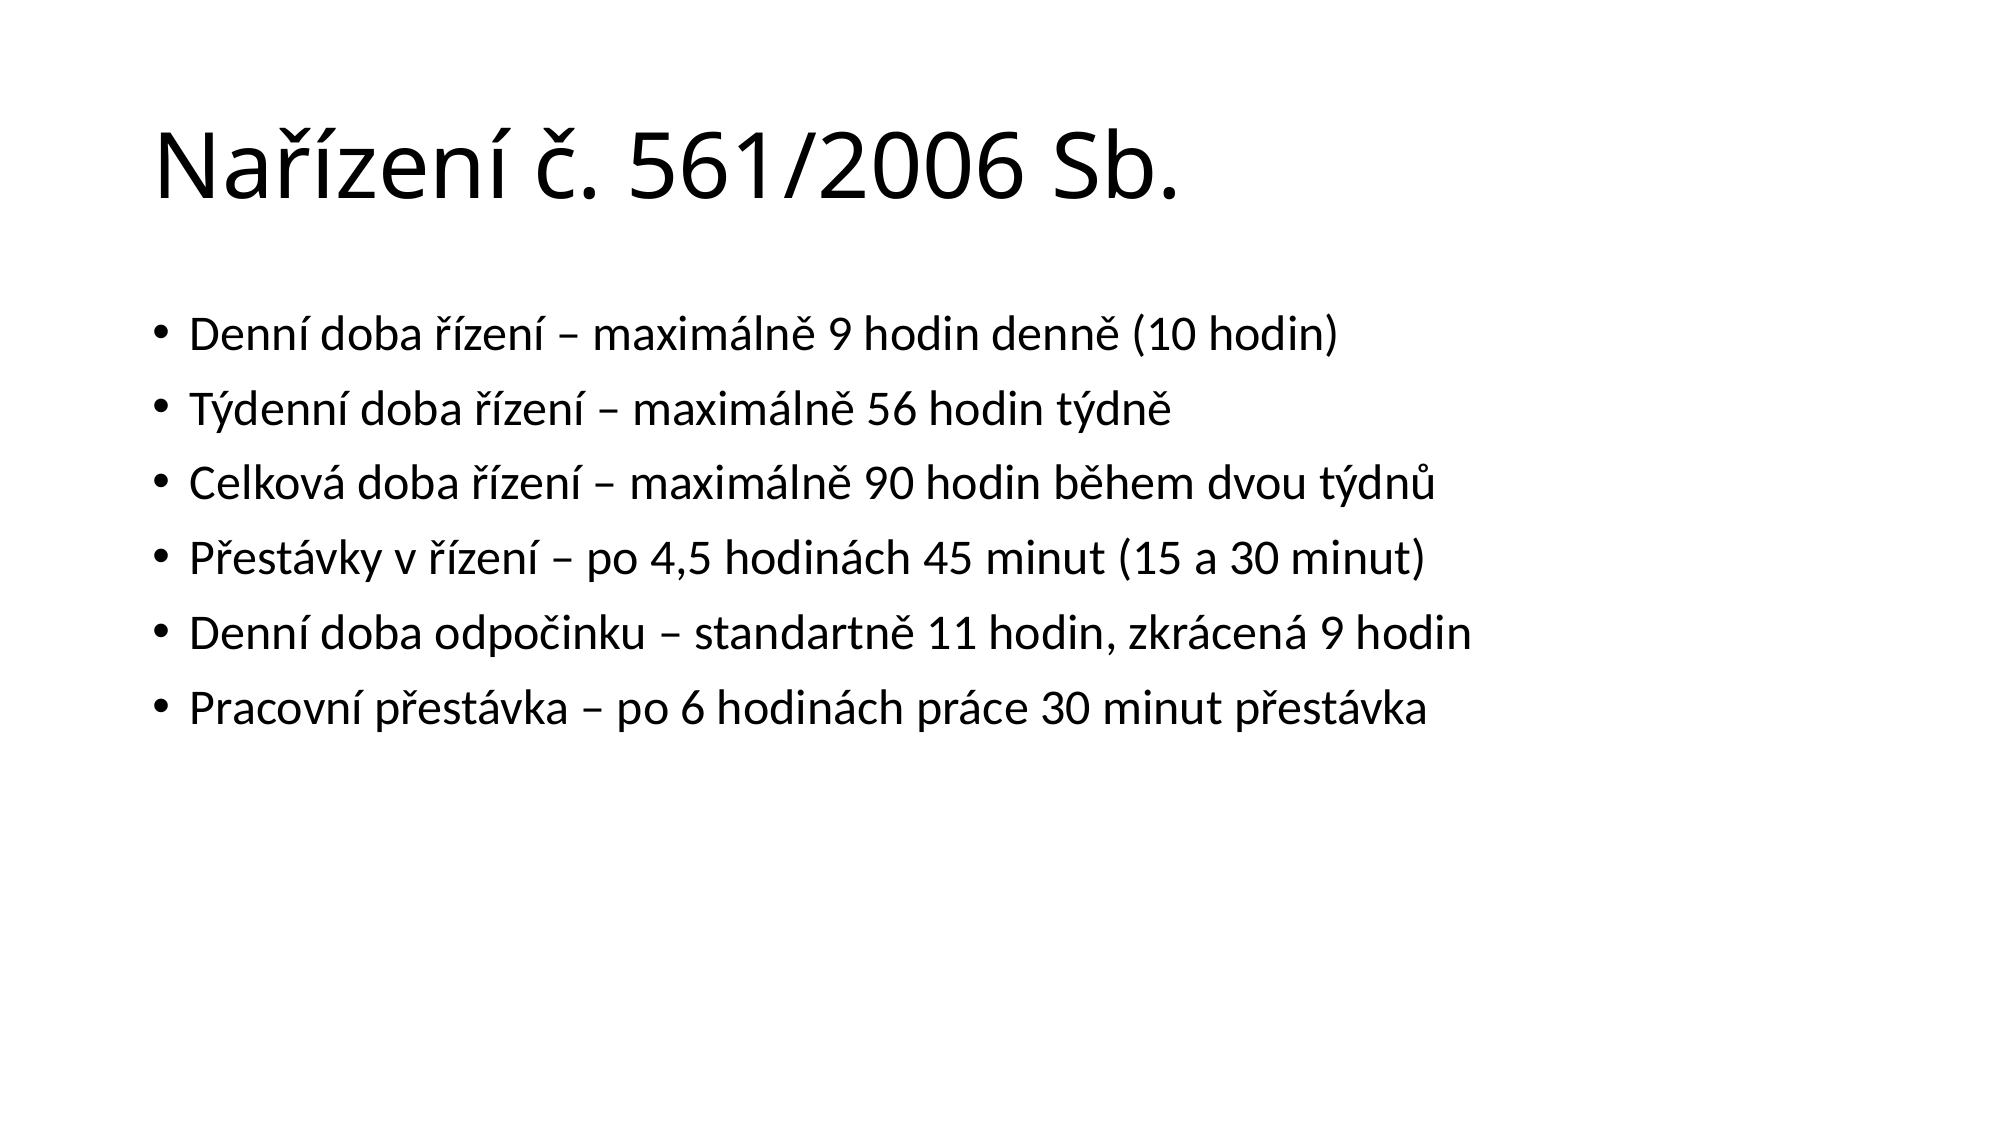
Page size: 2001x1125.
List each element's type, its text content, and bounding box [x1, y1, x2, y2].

title Nařízení č. 561/2006 Sb. [137, 59, 1863, 278]
list Denní doba řízení – maximálně 9 hodin denně (10 hodin) Týdenní doba řízení – maximálně 56 hodin týdně Celková doba řízení – maximálně 90 hodin během dvou týdnů Přestávky v řízení – po 4,5 hodinách 45 minut (15 a 30 minut) Denní doba odpočinku – standartně 11 hodin, zkrácená 9 hodin Pracovní přestávka – po 6 hodinách práce 30 minut přestávka [137, 299, 1863, 1014]
